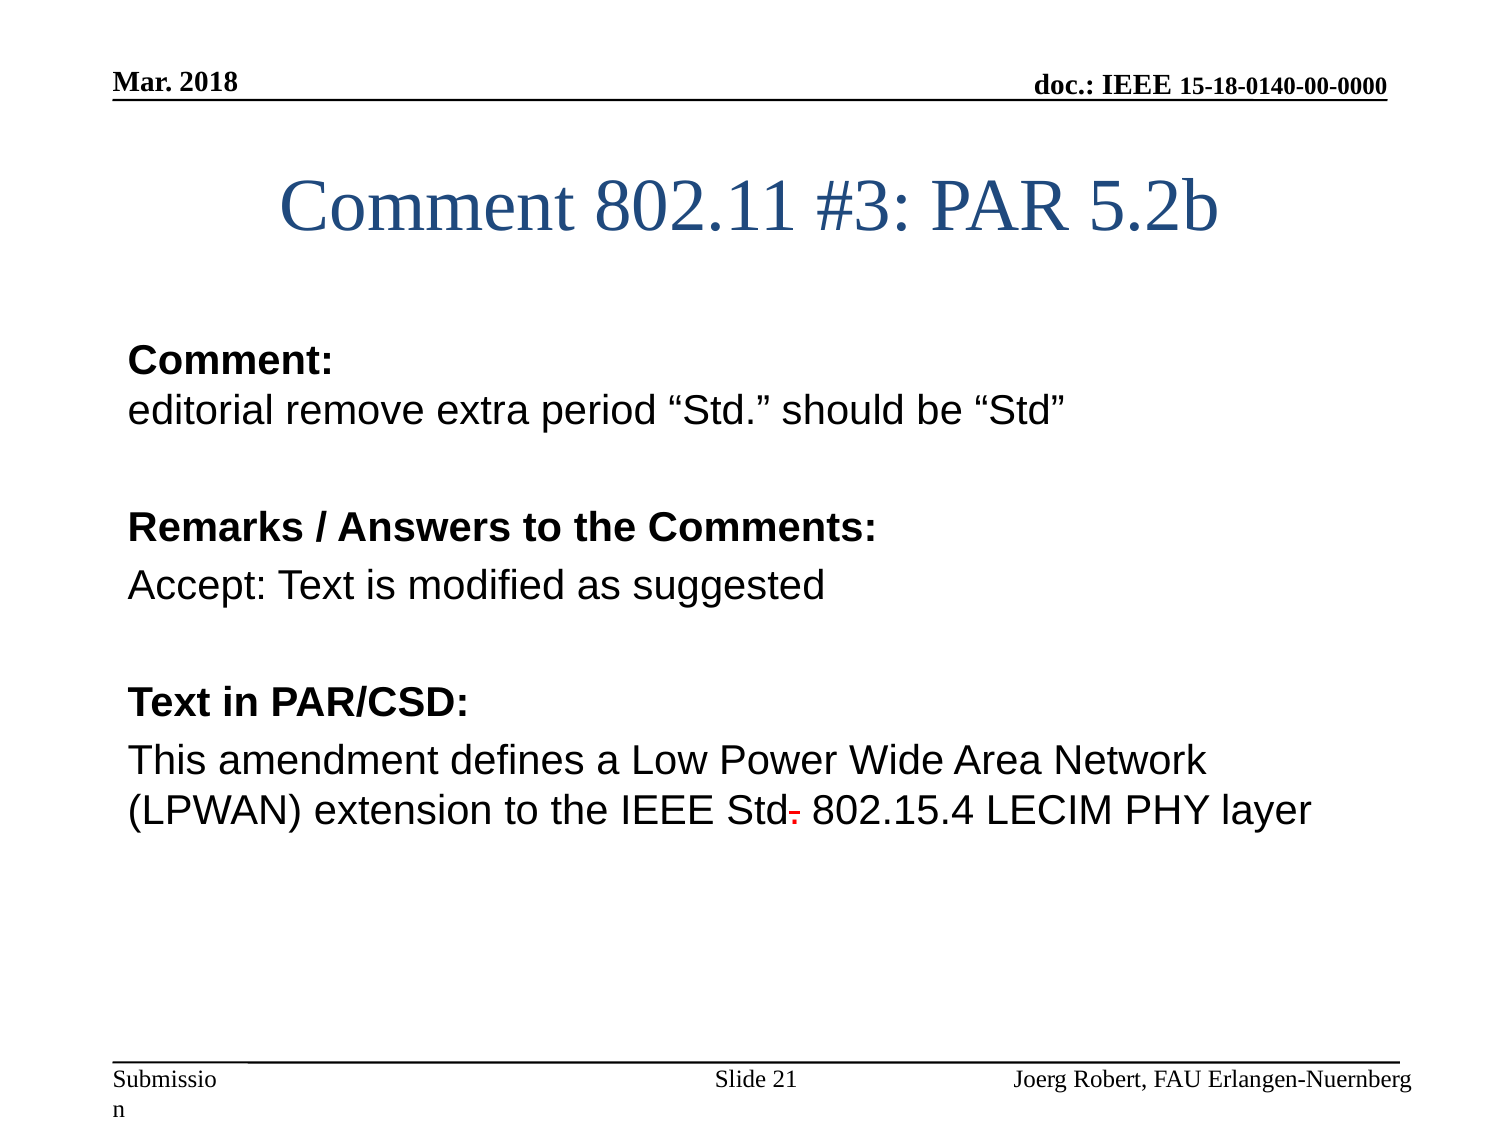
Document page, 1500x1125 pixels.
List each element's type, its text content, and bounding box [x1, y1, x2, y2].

slide_number Slide 21 [712, 1062, 800, 1093]
title Comment 802.11 #3: PAR 5.2b [112, 112, 1388, 288]
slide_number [112, 62, 375, 98]
list Comment: editorial remove extra period “Std.” should be “Std” Remarks / Answers to the Comments: Accept: Text is modified as suggested Text in PAR/CSD: This amendment defines a Low Power Wide Area Network (LPWAN) extension to the IEEE Std. 802.15.4 LECIM PHY layer [112, 324, 1388, 1000]
footer Joerg Robert, FAU Erlangen-Nuernberg [900, 1062, 1413, 1093]
